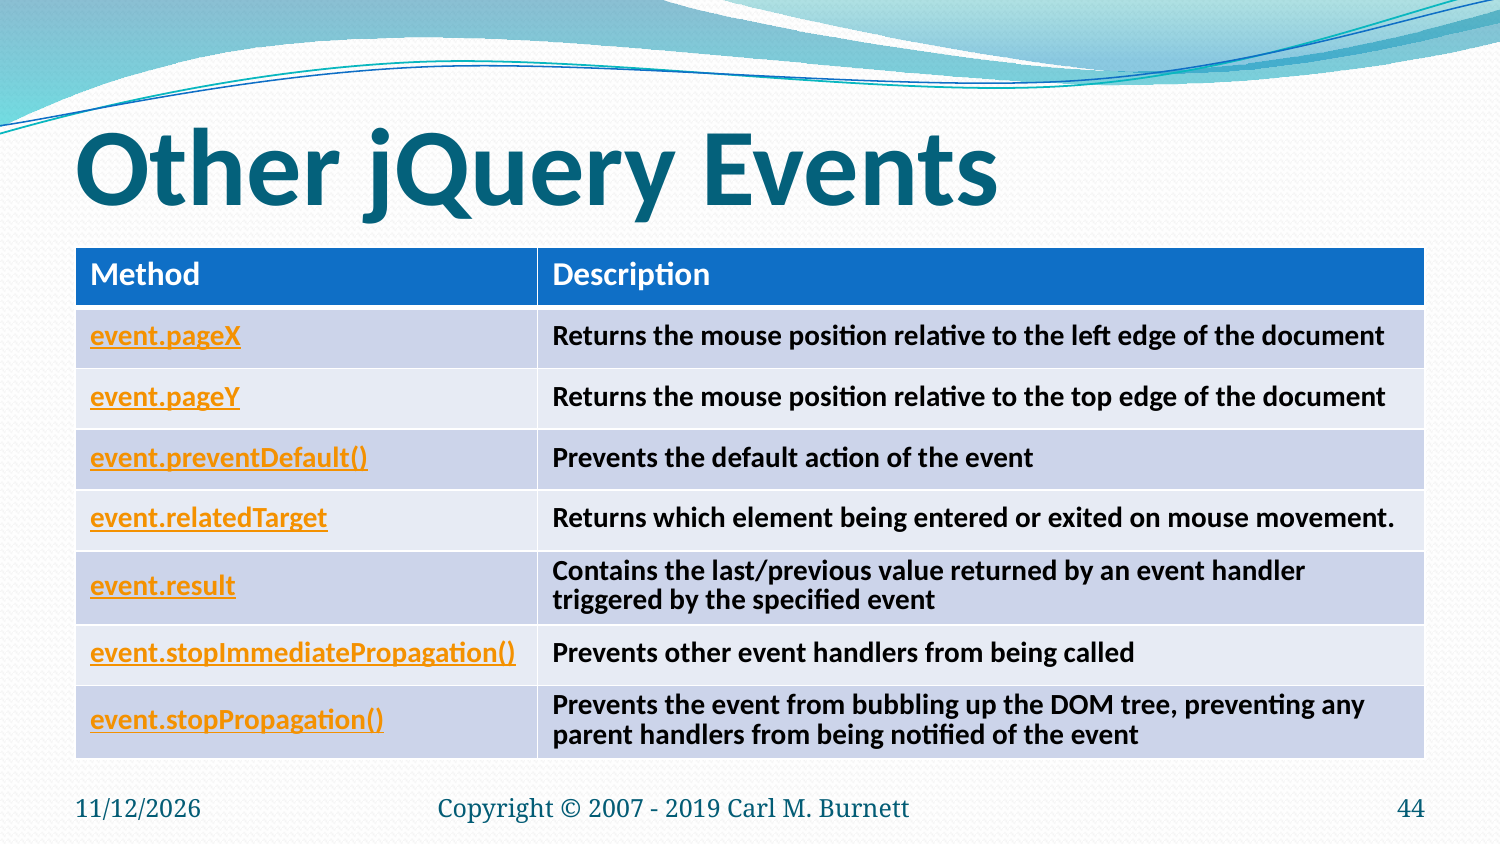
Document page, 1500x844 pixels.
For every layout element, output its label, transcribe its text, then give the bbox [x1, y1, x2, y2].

table_cell Returns which element being entered or exited on mouse movement. [538, 491, 1424, 550]
table_cell Prevents the event from bubbling up the DOM tree, preventing any parent handlers from being notified of the event [538, 686, 1424, 758]
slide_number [75, 782, 425, 827]
footer Copyright © 2007 - 2019 Carl M. Burnett [437, 782, 988, 827]
table_cell event.pageX [76, 310, 537, 368]
table_cell event.stopPropagation() [76, 686, 537, 758]
table_cell Returns the mouse position relative to the top edge of the document [538, 369, 1424, 428]
table_cell Returns the mouse position relative to the left edge of the document [538, 310, 1424, 368]
table_cell Prevents the default action of the event [538, 430, 1424, 489]
table_cell Prevents other event handlers from being called [538, 626, 1424, 685]
table_header Method [76, 248, 537, 305]
slide_number 44 [1299, 782, 1425, 827]
title Other jQuery Events [75, 86, 1438, 228]
table_cell Contains the last/previous value returned by an event handler triggered by the specified event [538, 552, 1424, 624]
table_cell event.pageY [76, 369, 537, 428]
table_cell event.preventDefault() [76, 430, 537, 489]
table_header Description [538, 248, 1424, 305]
table_cell event.result [76, 552, 537, 624]
table_cell event.stopImmediatePropagation() [76, 626, 537, 685]
table_cell event.relatedTarget [76, 491, 537, 550]
